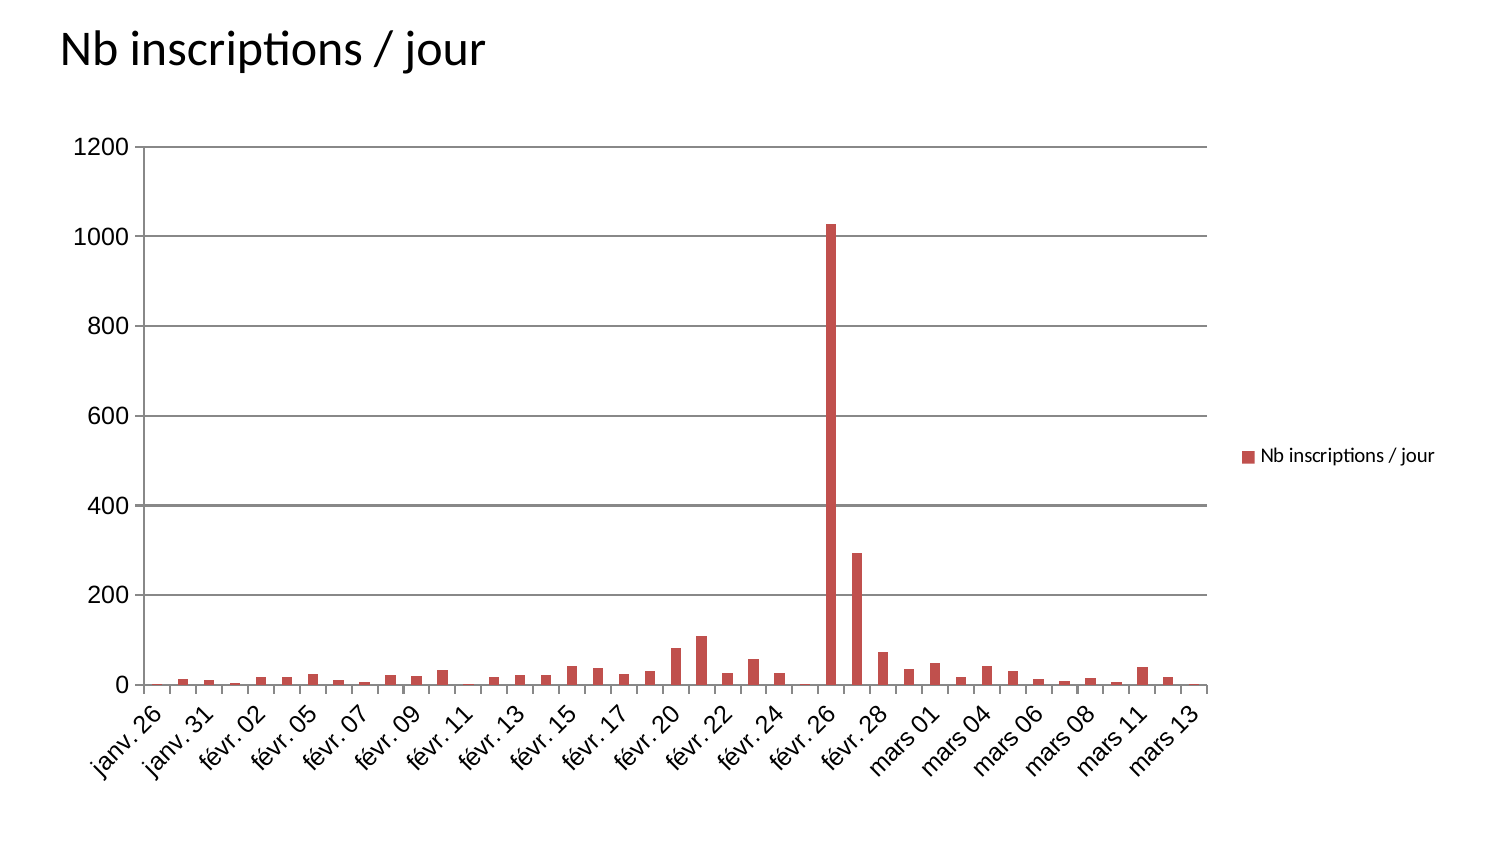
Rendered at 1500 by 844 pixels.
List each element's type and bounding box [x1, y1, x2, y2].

chart [44, 119, 1455, 795]
